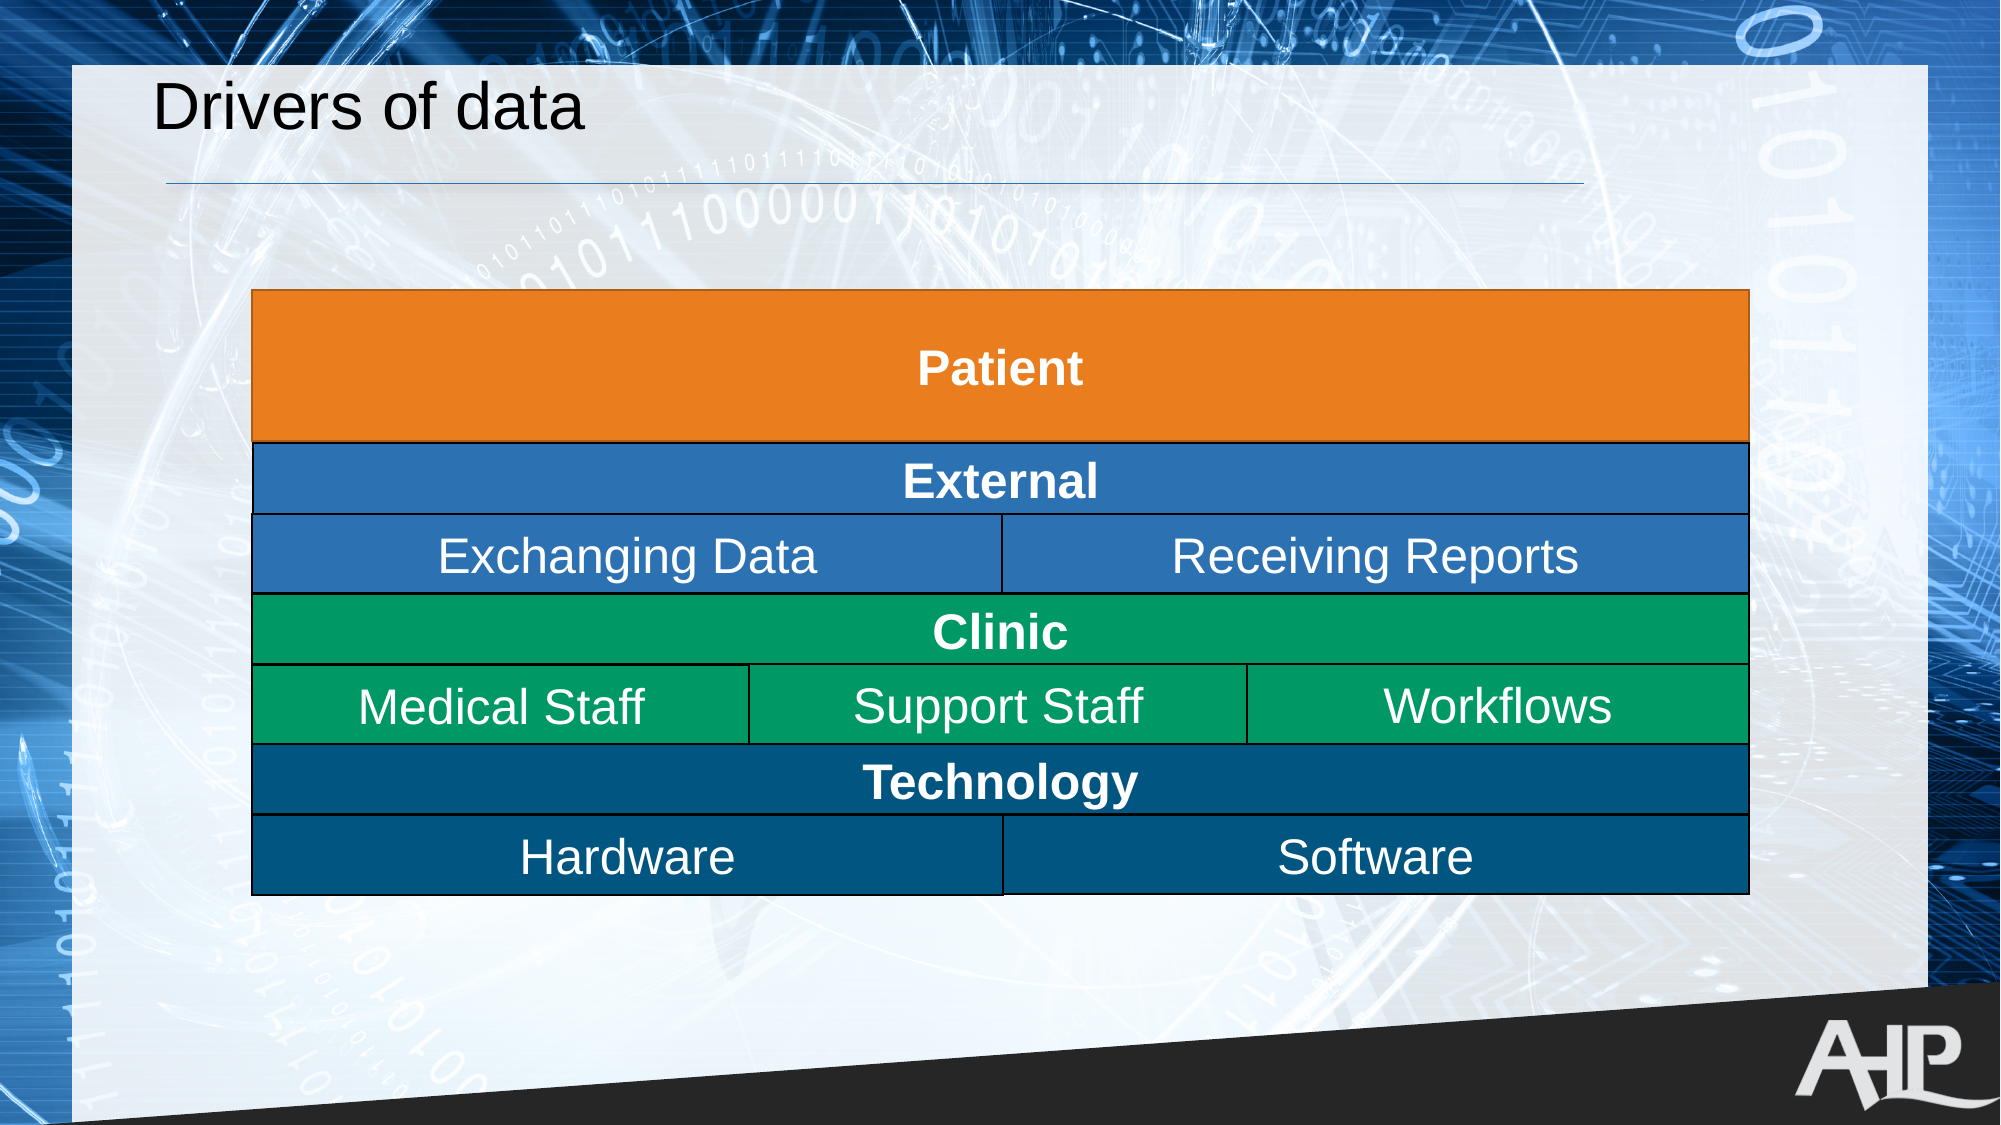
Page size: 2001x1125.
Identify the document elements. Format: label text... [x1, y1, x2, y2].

text_box Patient [251, 289, 1750, 442]
picture [0, 0, 2001, 1125]
text_box External [252, 442, 1750, 513]
text_box Exchanging Data [251, 513, 1001, 594]
text_box Technology [251, 745, 1750, 814]
text_box Receiving Reports [1001, 513, 1750, 594]
text_box Drivers of data [137, 59, 1863, 156]
text_box Medical Staff [251, 664, 748, 745]
text_box Software [1002, 814, 1750, 895]
text_box Clinic [251, 594, 1750, 664]
text_box Hardware [251, 814, 1004, 896]
text_box Support Staff [748, 663, 1246, 745]
text_box Workflows [1246, 663, 1750, 745]
